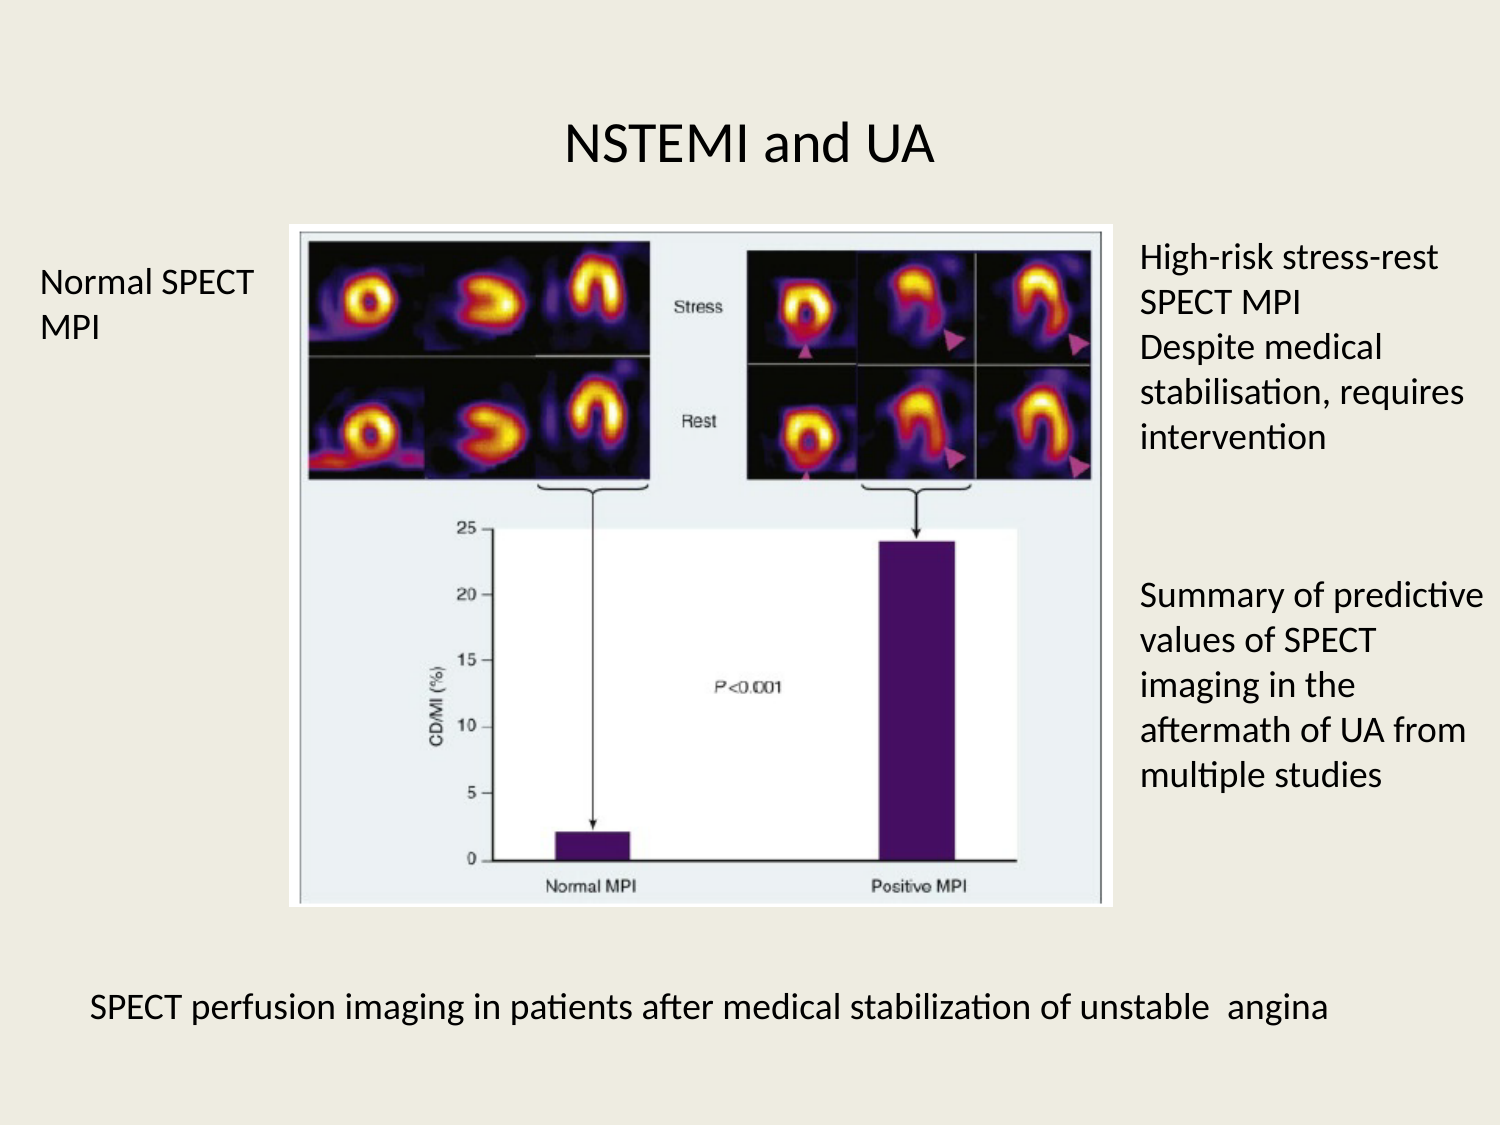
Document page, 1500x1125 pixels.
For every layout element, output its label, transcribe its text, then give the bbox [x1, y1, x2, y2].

text_box SPECT perfusion imaging in patients after medical stabilization of unstable angina [74, 974, 1500, 1035]
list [288, 224, 1113, 907]
title NSTEMI and UA [75, 45, 1425, 233]
text_box High-risk stress-rest SPECT MPI Despite medical stabilisation, requires intervention [1124, 224, 1500, 465]
text_box Normal SPECT MPI [24, 249, 275, 355]
text_box Summary of predictive values of SPECT imaging in the aftermath of UA from multiple studies [1124, 562, 1500, 803]
